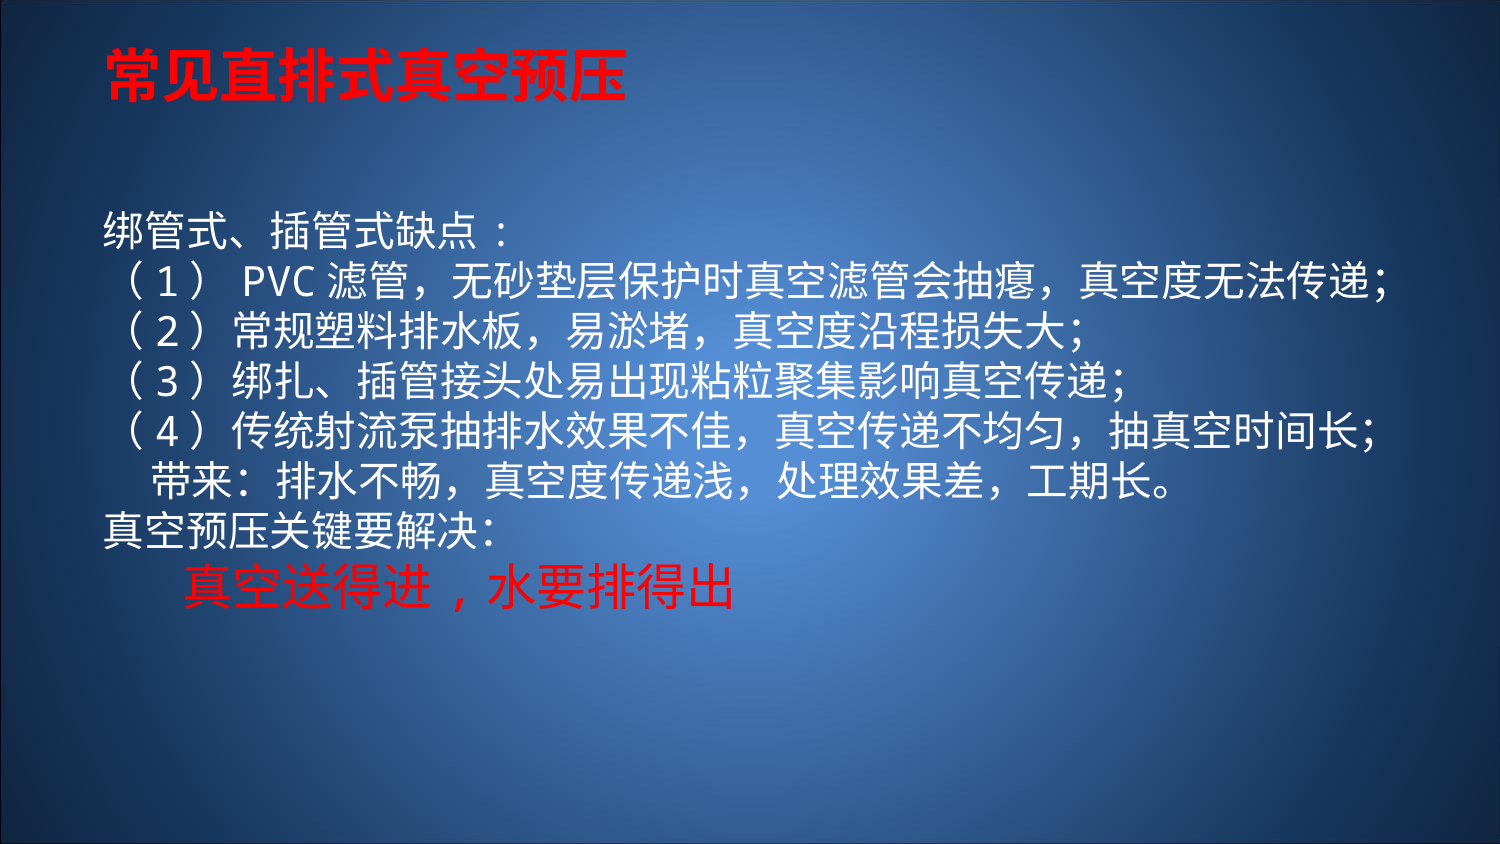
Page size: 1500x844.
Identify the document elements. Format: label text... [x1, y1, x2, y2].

picture [0, 0, 1500, 844]
text_box 常见直排式真空预压 [88, 32, 1377, 117]
text_box 绑管式、插管式缺点: （1）PVC滤管，无砂垫层保护时真空滤管会抽瘪，真空度无法传递； （2）常规塑料排水板，易淤堵，真空度沿程损失大； （3）绑扎、插管接头处易出现粘粒聚集影响真空传递； （4）传统射流泵抽排水效果不佳，真空传递不均匀，抽真空时间长； 带来：排水不畅，真空度传递浅，处理效果差，工期长。 真空预压关键要解决： 真空送得进,水要排得出 [88, 197, 1447, 623]
